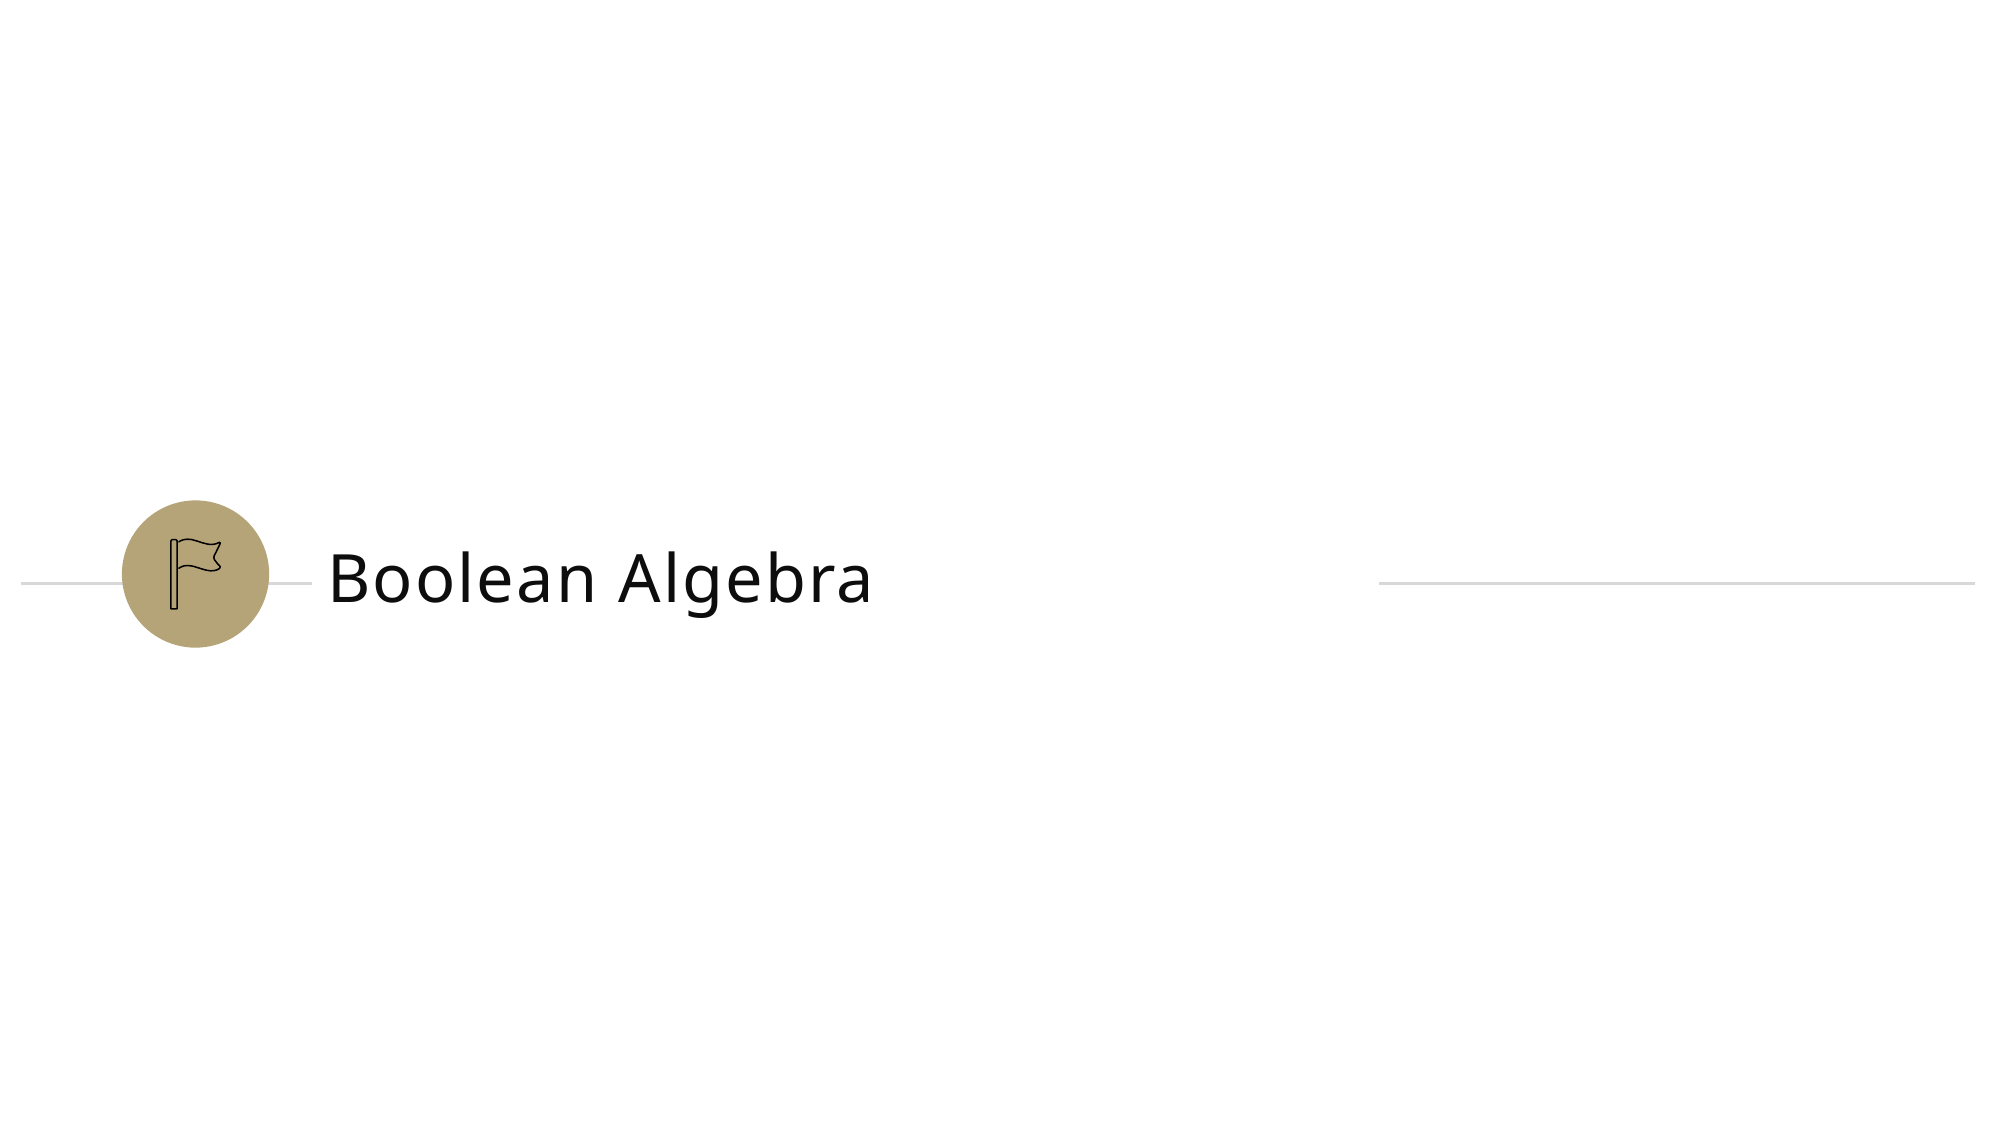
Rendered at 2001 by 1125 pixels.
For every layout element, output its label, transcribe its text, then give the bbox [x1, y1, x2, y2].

title Boolean Algebra [312, 535, 1379, 633]
